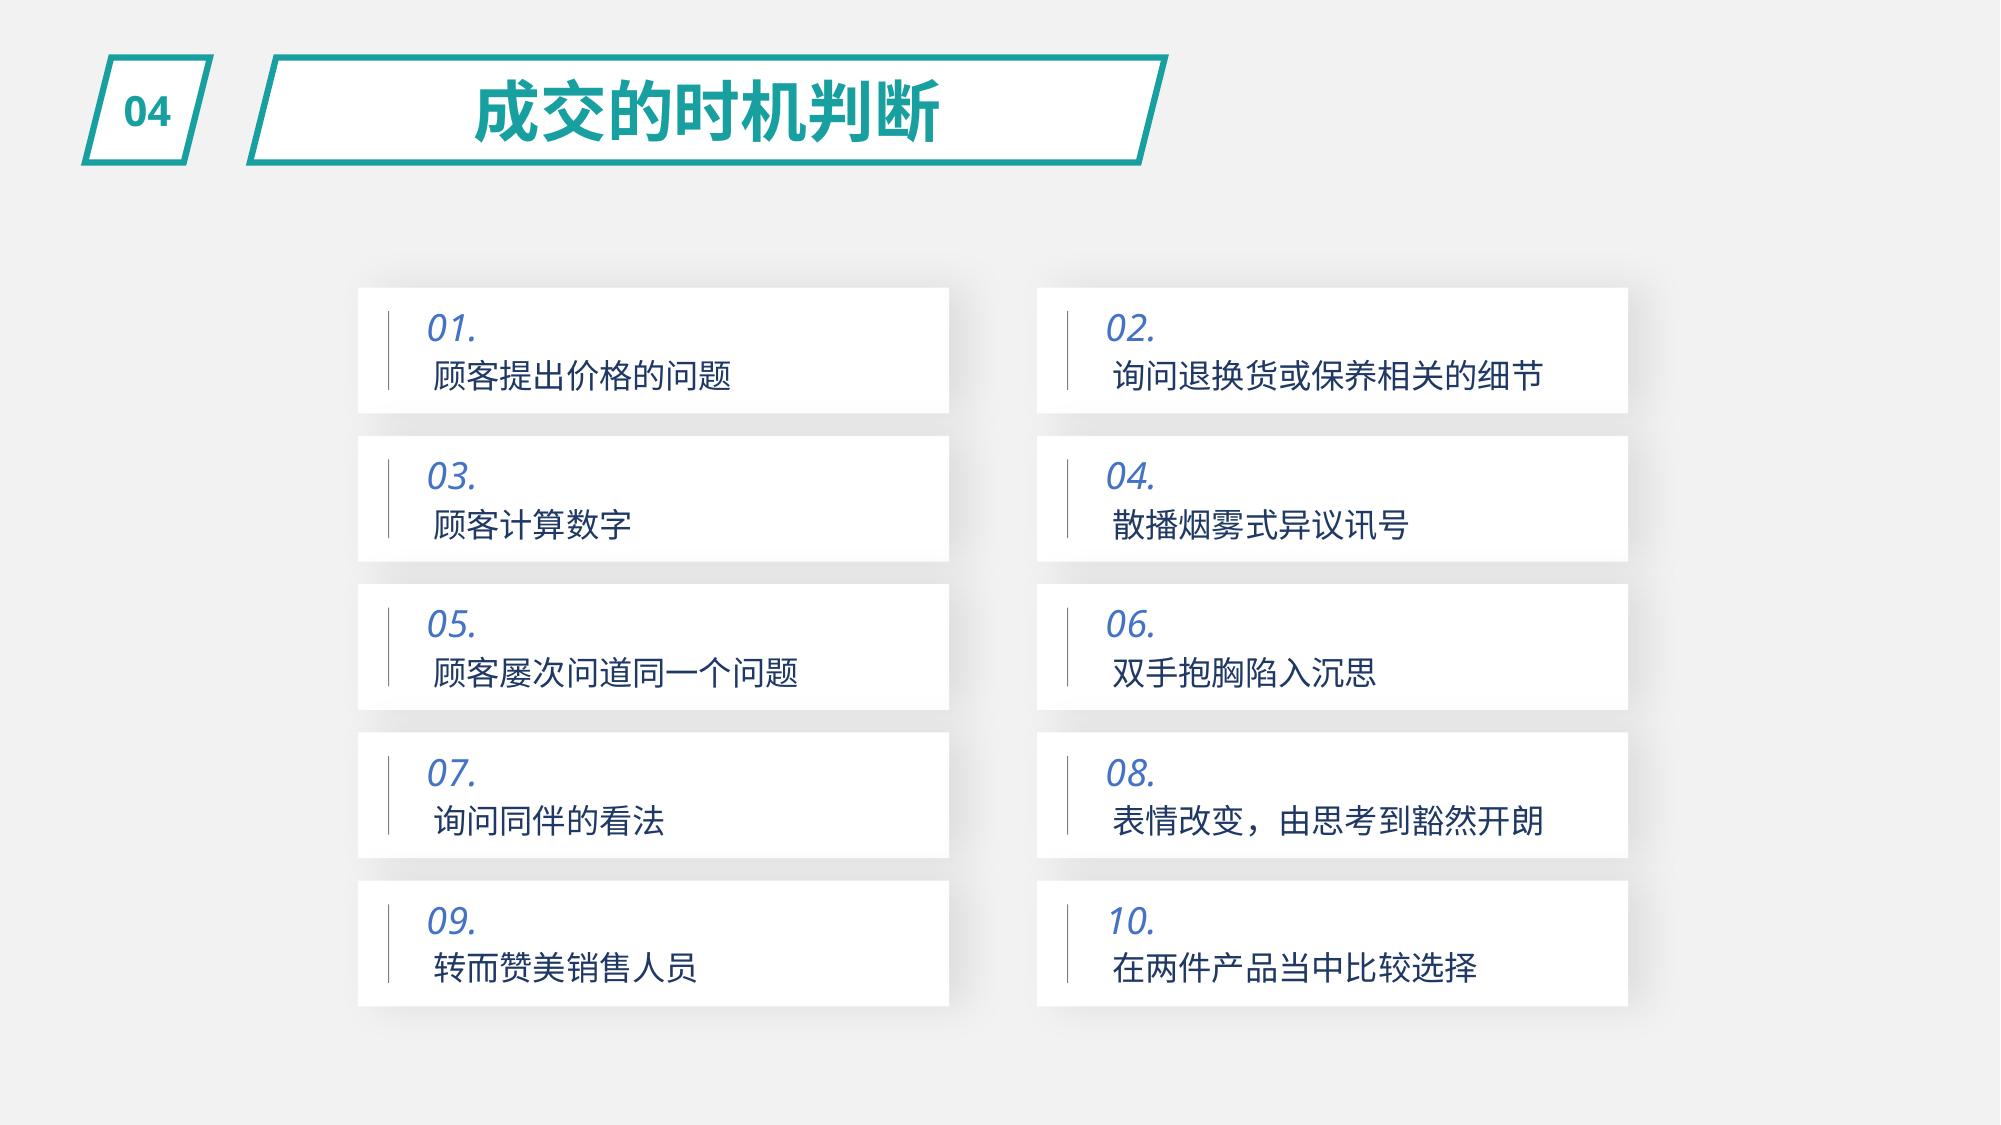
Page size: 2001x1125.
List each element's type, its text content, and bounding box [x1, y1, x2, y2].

text_box 04 [83, 56, 212, 164]
text_box 成交的时机判断 [248, 56, 1167, 164]
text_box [357, 880, 1629, 1007]
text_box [357, 287, 1629, 859]
